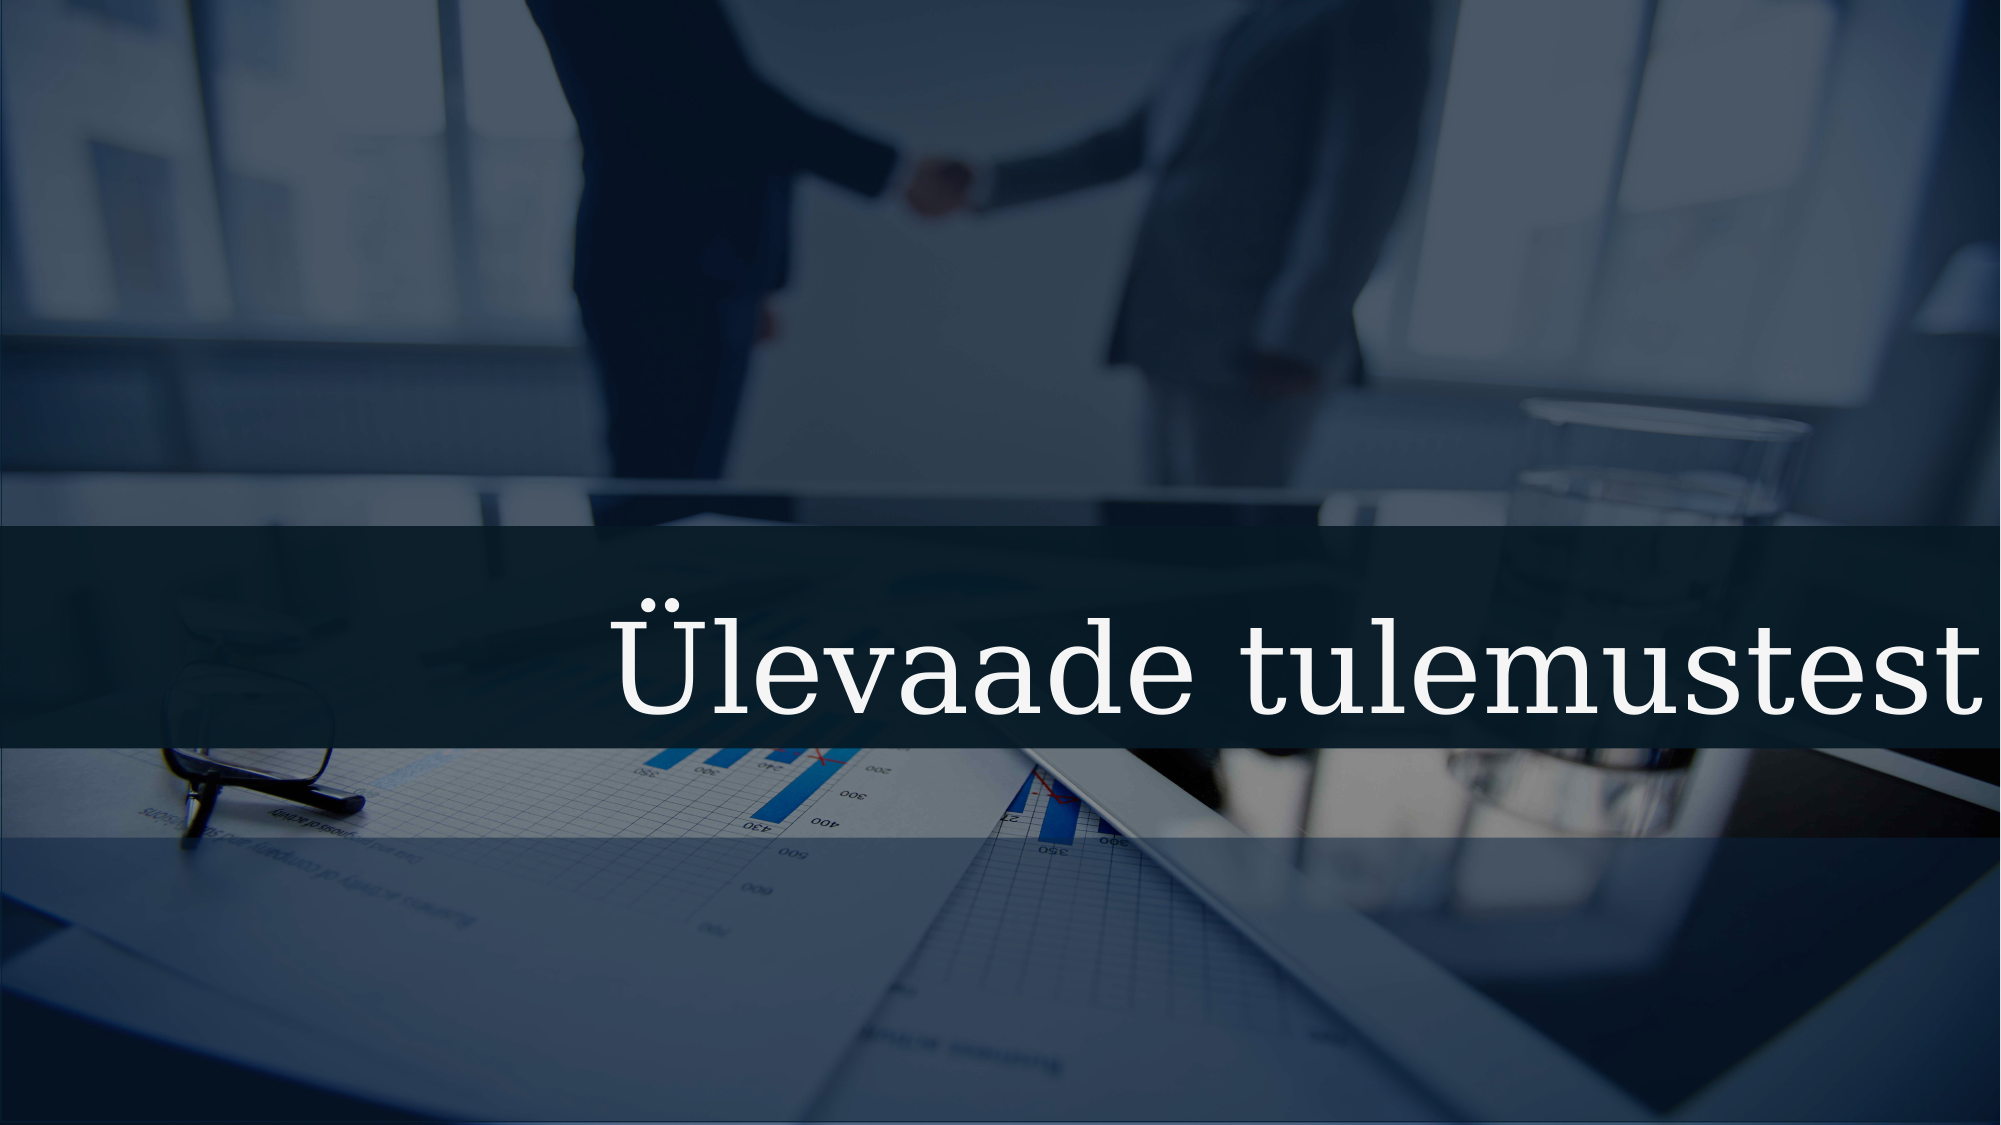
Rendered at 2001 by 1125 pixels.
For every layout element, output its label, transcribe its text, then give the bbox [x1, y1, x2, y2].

picture [0, 0, 2001, 1125]
title Ülevaade tulemustest [0, 526, 2000, 749]
